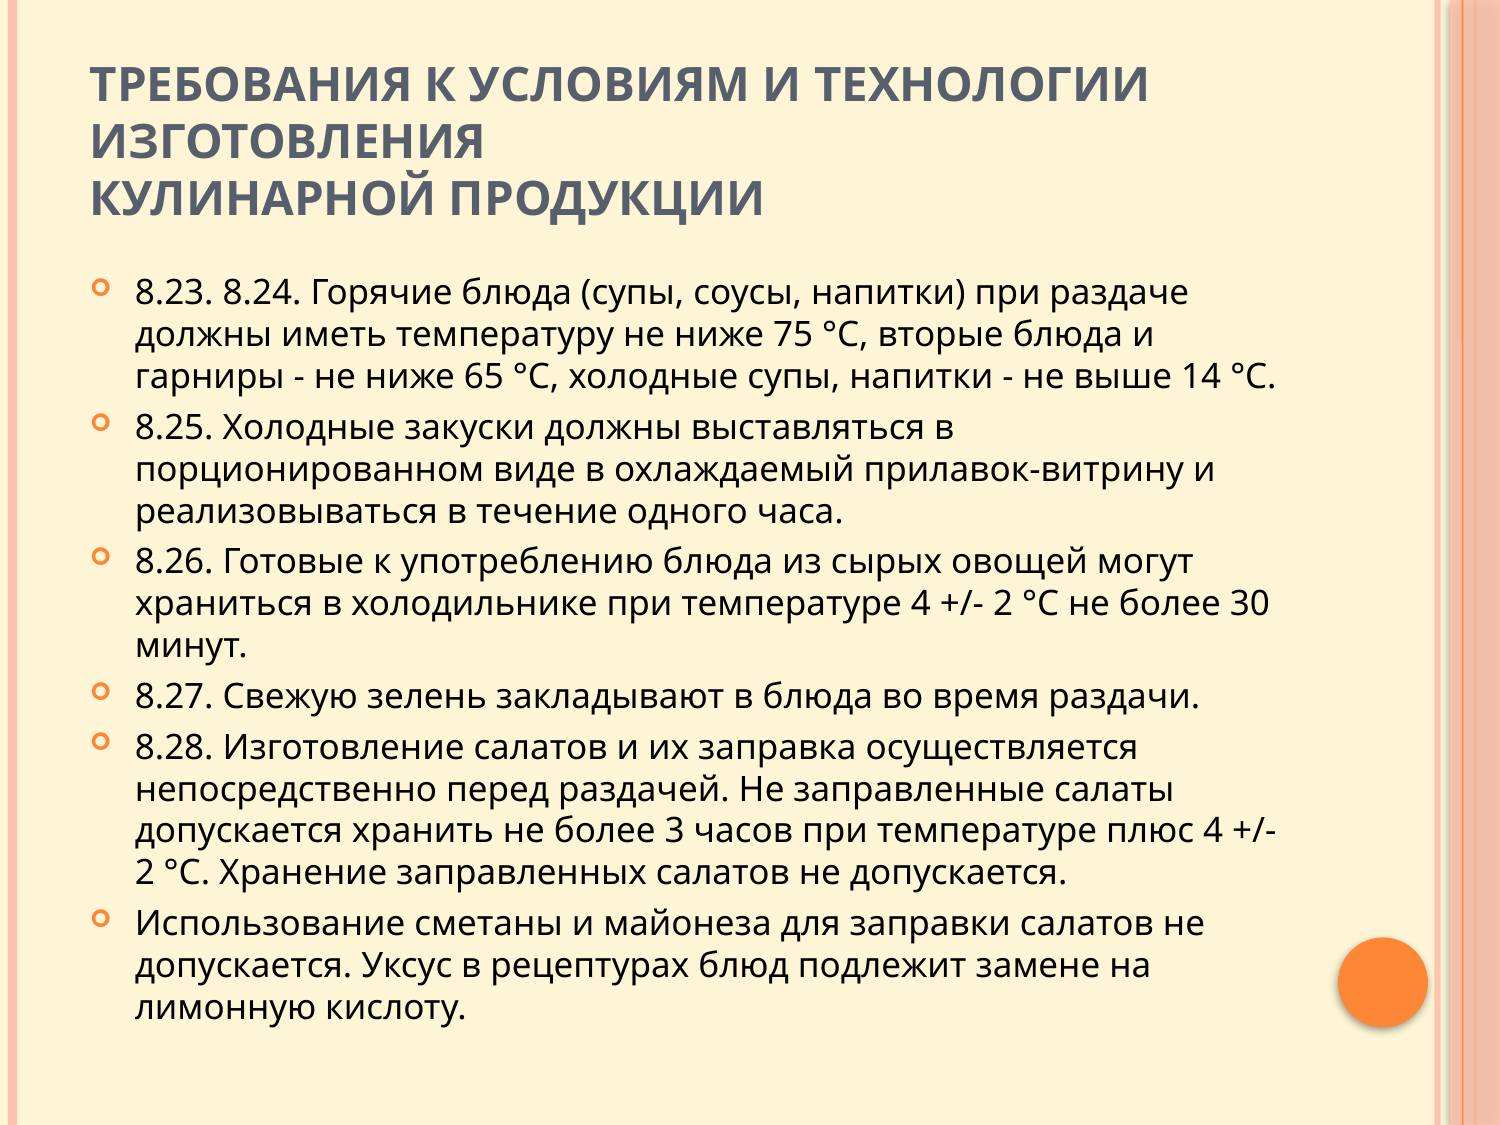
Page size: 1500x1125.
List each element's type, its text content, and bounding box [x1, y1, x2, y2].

list 8.23. 8.24. Горячие блюда (супы, соусы, напитки) при раздаче должны иметь температуру не ниже 75 °C, вторые блюда и гарниры - не ниже 65 °C, холодные супы, напитки - не выше 14 °C. 8.25. Холодные закуски должны выставляться в порционированном виде в охлаждаемый прилавок-витрину и реализовываться в течение одного часа. 8.26. Готовые к употреблению блюда из сырых овощей могут храниться в холодильнике при температуре 4 +/- 2 °C не более 30 минут. 8.27. Свежую зелень закладывают в блюда во время раздачи. 8.28. Изготовление салатов и их заправка осуществляется непосредственно перед раздачей. Не заправленные салаты допускается хранить не более 3 часов при температуре плюс 4 +/- 2 °C. Хранение заправленных салатов не допускается. Использование сметаны и майонеза для заправки салатов не допускается. Уксус в рецептурах блюд подлежит замене на лимонную кислоту. [75, 262, 1300, 1062]
title Требования к условиям и технологии изготовления кулинарной продукции [75, 45, 1300, 233]
